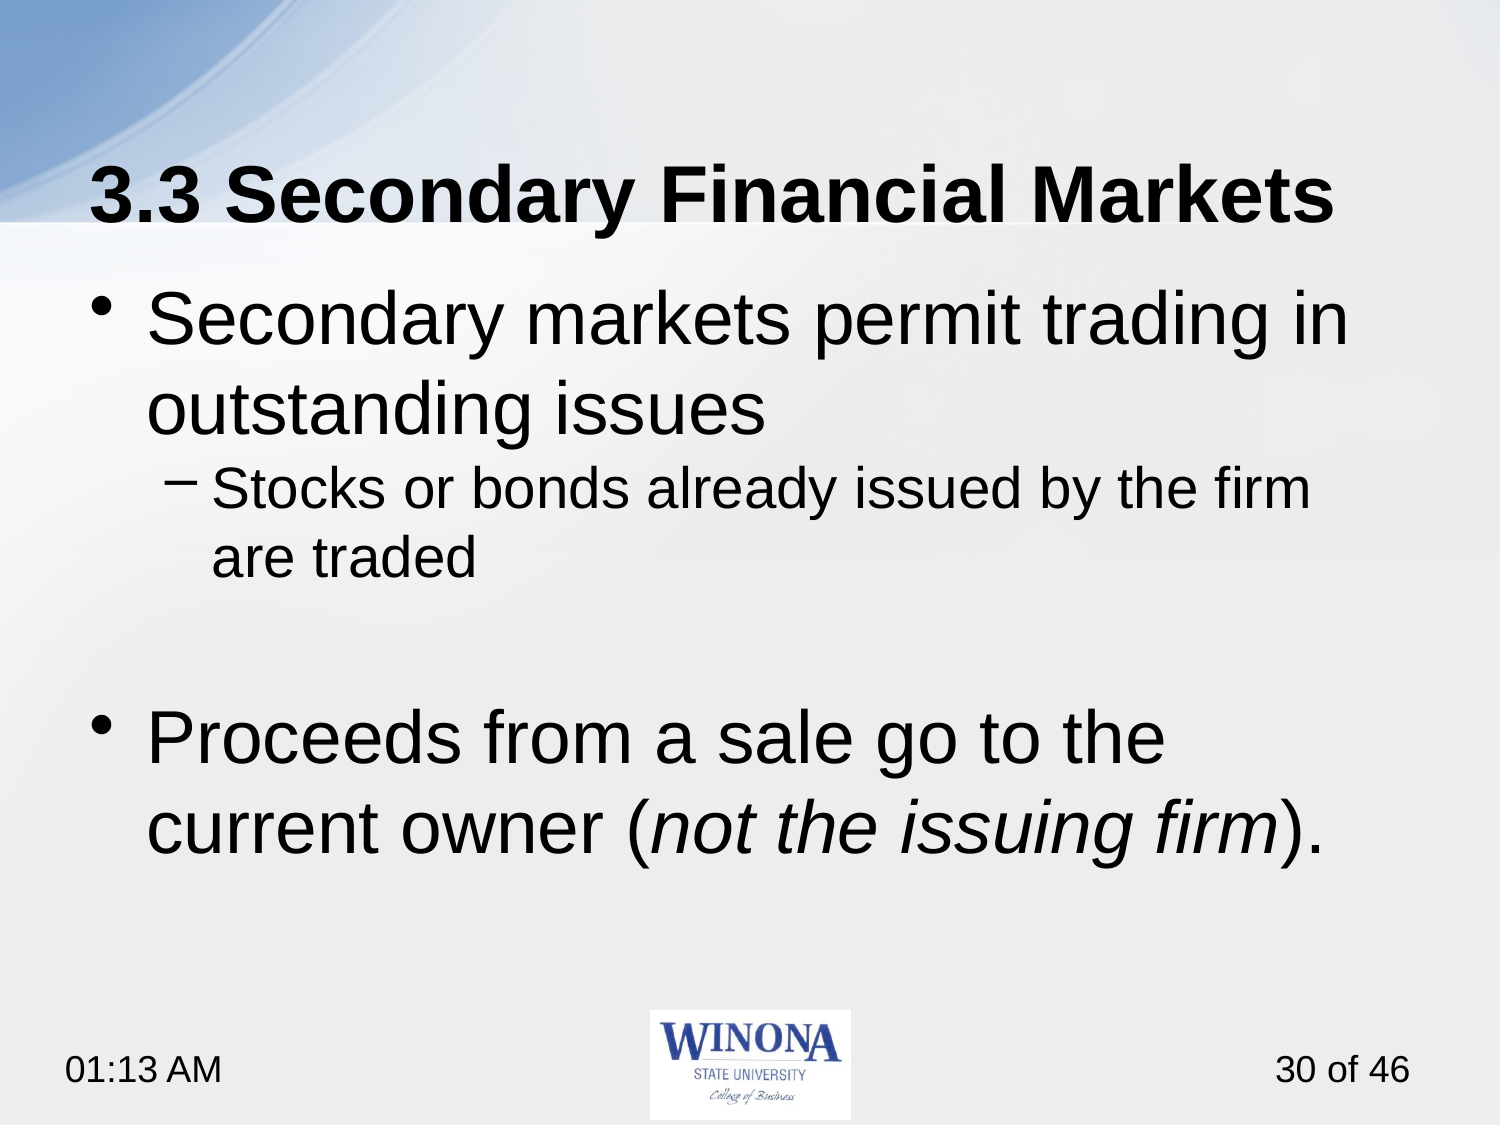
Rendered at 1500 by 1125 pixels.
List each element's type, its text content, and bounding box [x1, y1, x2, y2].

list Secondary markets permit trading in outstanding issues Stocks or bonds already issued by the firm are traded Proceeds from a sale go to the current owner (not the issuing firm). [75, 262, 1426, 1005]
title 3.3 Secondary Financial Markets [75, 58, 1425, 247]
picture [0, 0, 1500, 1125]
